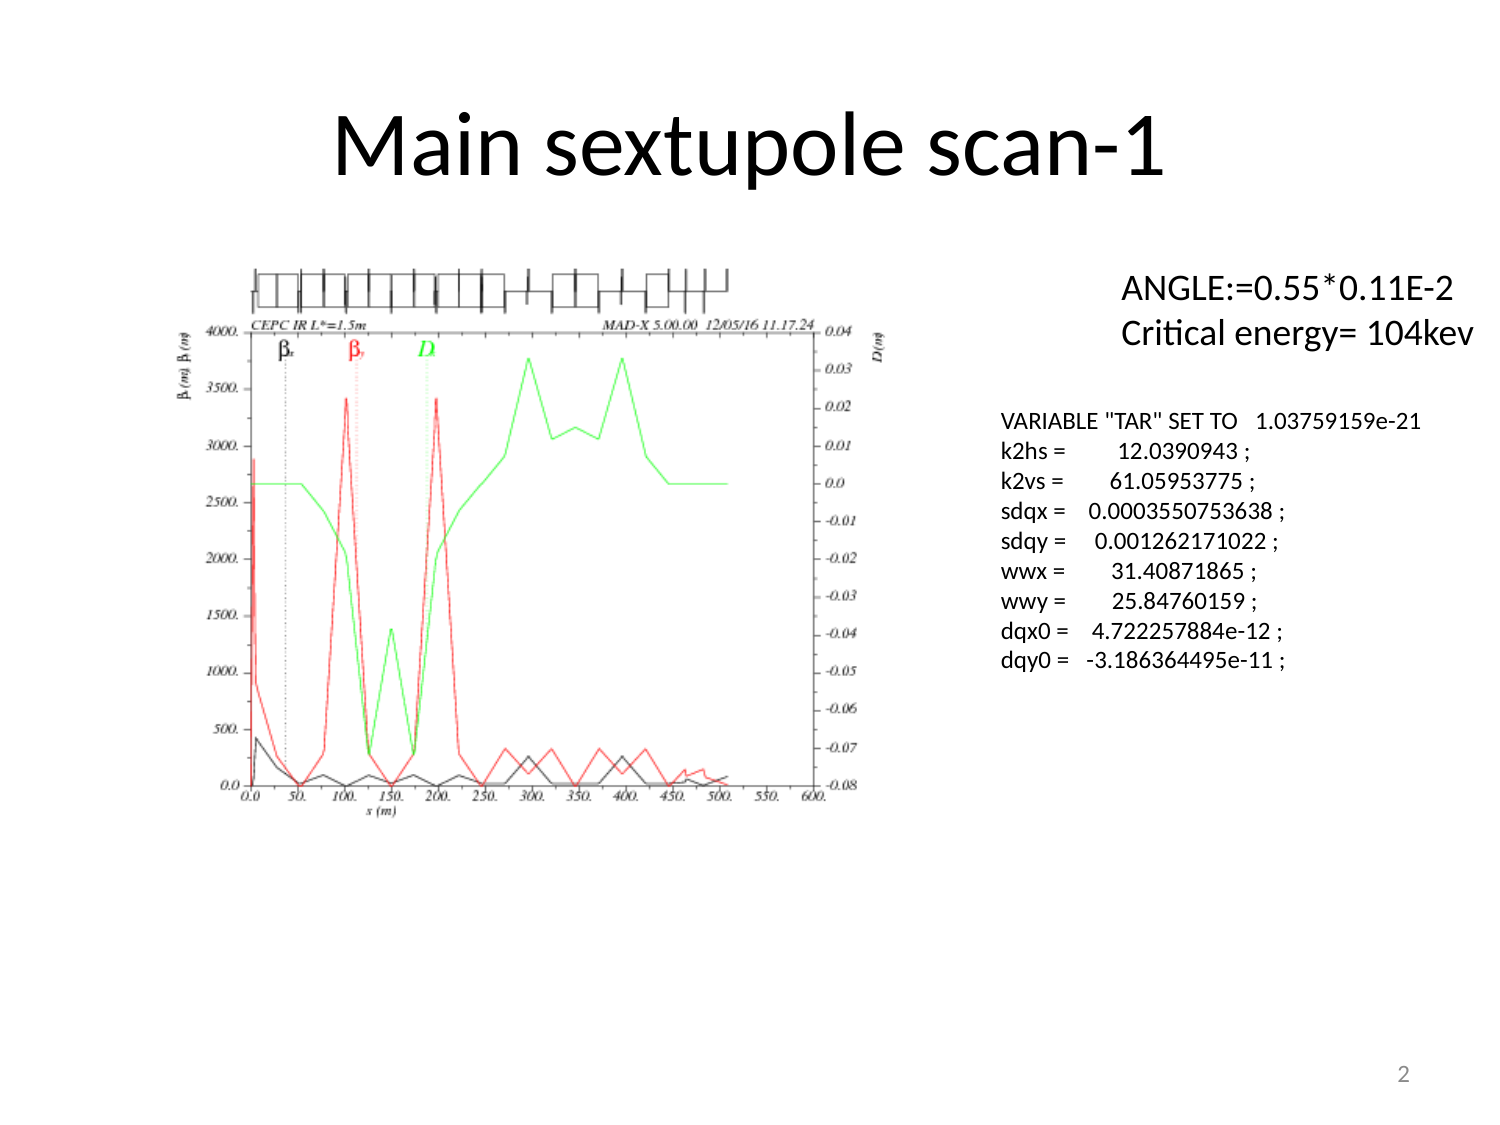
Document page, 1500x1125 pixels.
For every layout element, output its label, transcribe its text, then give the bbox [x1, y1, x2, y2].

text_box VARIABLE "TAR" SET TO 1.03759159e-21 k2hs = 12.0390943 ; k2vs = 61.05953775 ; sdqx = 0.0003550753638 ; sdqy = 0.001262171022 ; wwx = 31.40871865 ; wwy = 25.84760159 ; dqx0 = 4.722257884e-12 ; dqy0 = -3.186364495e-11 ; [986, 397, 1480, 682]
slide_number 2 [1074, 1042, 1425, 1103]
title Main sextupole scan-1 [75, 45, 1425, 233]
picture [170, 255, 894, 821]
text_box ANGLE:=0.55*0.11E-2 Critical energy= 104kev [1106, 255, 1490, 361]
